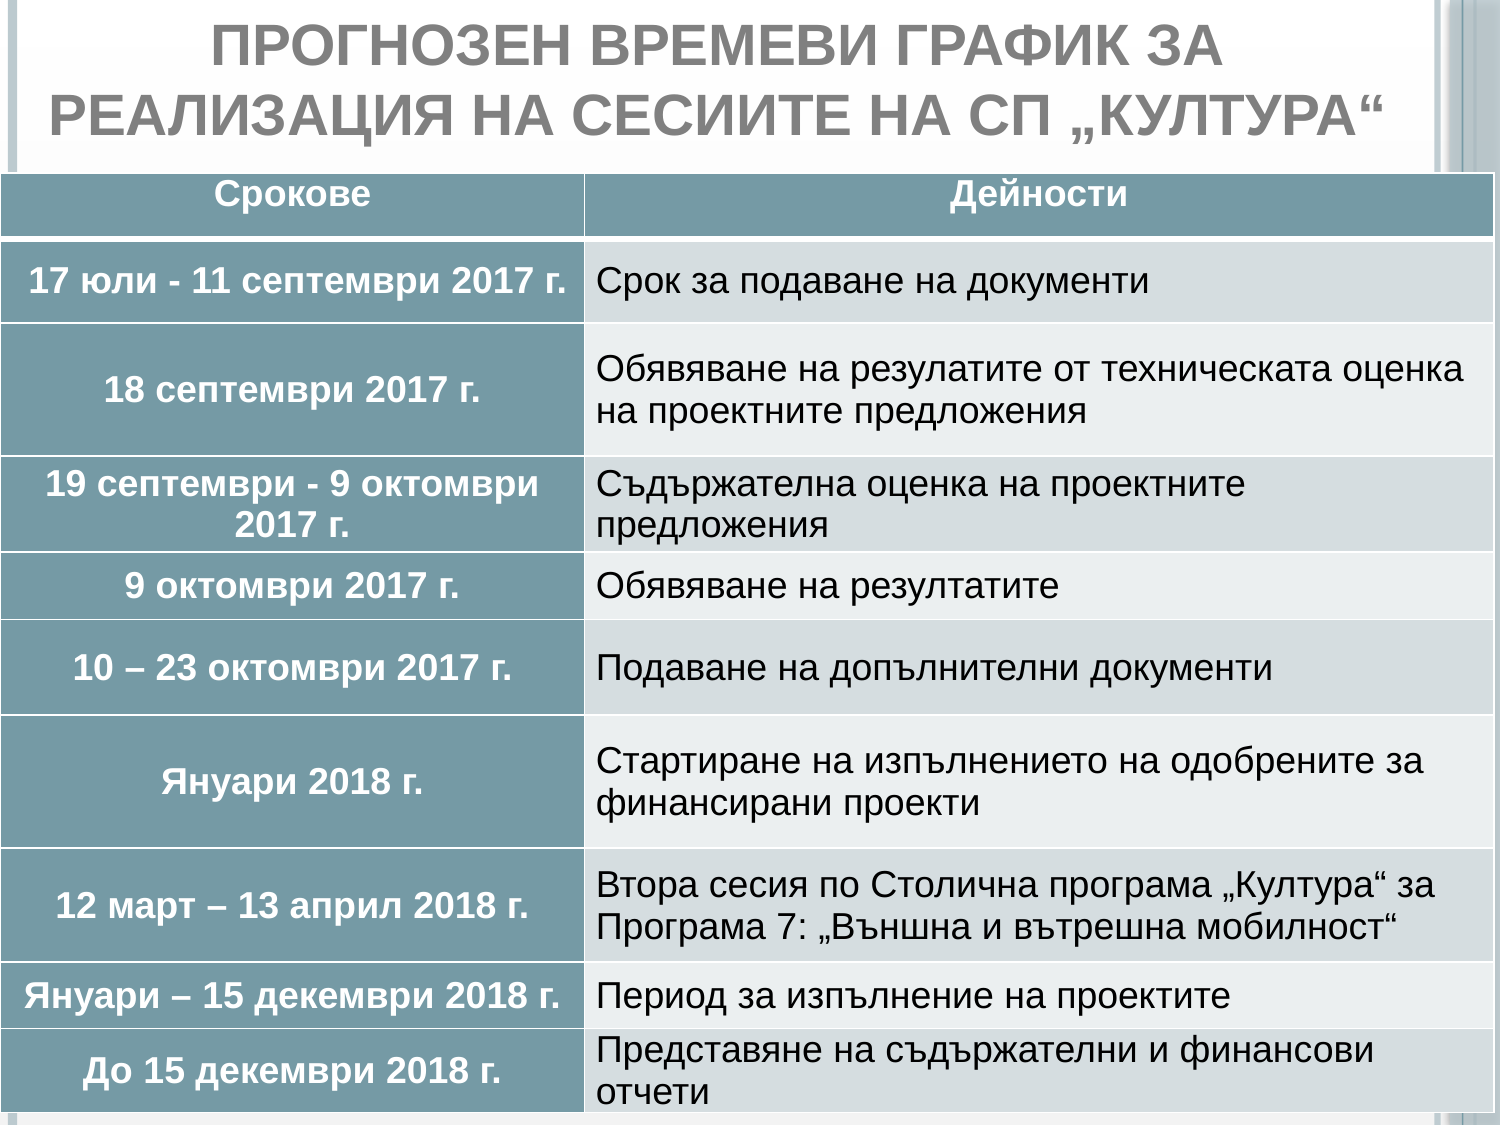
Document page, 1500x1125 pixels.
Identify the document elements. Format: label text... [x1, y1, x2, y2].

table_cell Януари 2018 г. [1, 716, 584, 847]
text_box ПРОГНОЗЕН ВРЕМЕВИ ГРАФИК ЗА РЕАЛИЗАЦИЯ НА СЕСИИТЕ НА СП „КУЛТУРА“ [26, 0, 1409, 155]
table_cell Обявяване на резултатите [585, 553, 1493, 619]
table_cell 10 – 23 октомври 2017 г. [1, 620, 584, 714]
table_cell 17 юли - 11 септември 2017 г. [1, 242, 584, 322]
table_header Срокове [1, 174, 584, 236]
table_cell 18 септември 2017 г. [1, 324, 584, 455]
table_cell Подаване на допълнителни документи [585, 620, 1493, 714]
table_cell Обявяване на резулатите от техническата оценка на проектните предложения [585, 324, 1493, 455]
table_cell 9 октомври 2017 г. [1, 553, 584, 619]
table_cell Втора сесия по Столична програма „Култура“ за Програма 7: „Външна и вътрешна мобилност“ [585, 849, 1493, 961]
table_cell Стартиране на изпълнението на одобрените за финансирани проекти [585, 716, 1493, 847]
table_header Дейности [585, 174, 1493, 236]
table_cell До 15 декември 2018 г. [1, 1029, 584, 1112]
table_cell 12 март – 13 април 2018 г. [1, 849, 584, 961]
table_cell Период за изпълнение на проектите [585, 963, 1493, 1028]
table_cell Срок за подаване на документи [585, 242, 1493, 322]
table_cell Съдържателна оценка на проектните предложения [585, 457, 1493, 551]
table_cell 19 септември - 9 октомври 2017 г. [1, 457, 584, 551]
table_cell Представяне на съдържателни и финансови отчети [585, 1029, 1493, 1112]
table_cell Януари – 15 декември 2018 г. [1, 963, 584, 1028]
